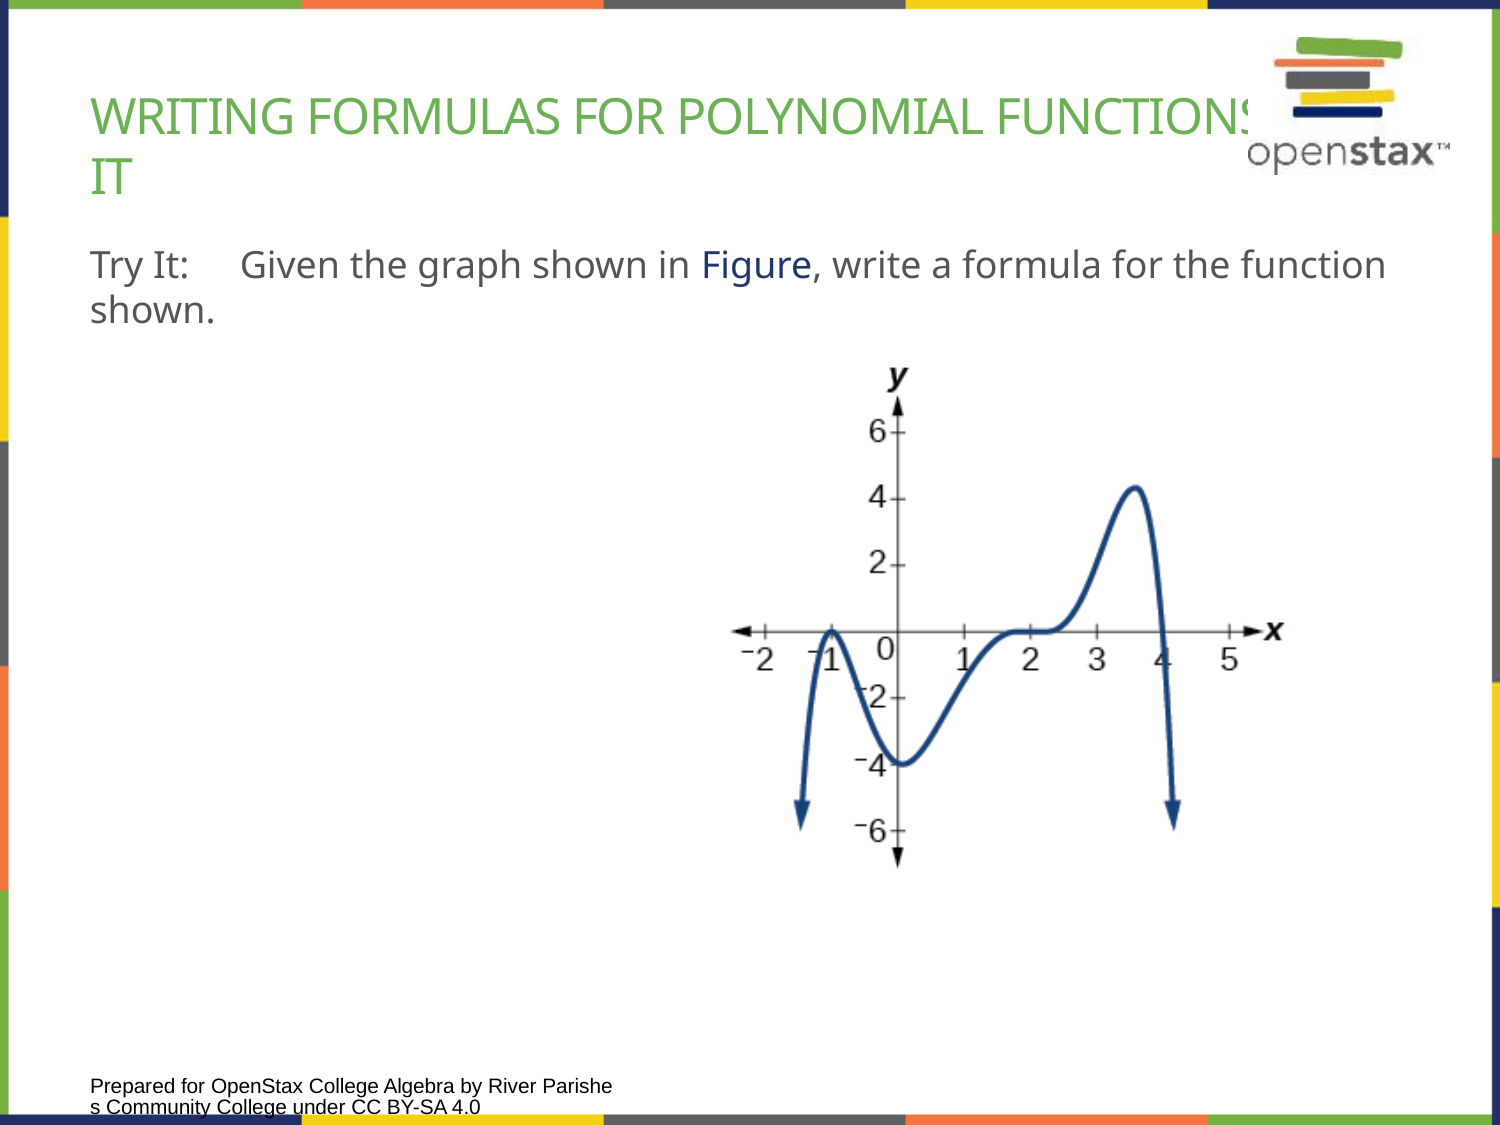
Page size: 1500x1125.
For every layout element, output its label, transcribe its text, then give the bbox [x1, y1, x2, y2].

picture [0, 0, 1500, 1125]
footer Prepared for OpenStax College Algebra by River Parishes Community College under CC BY-SA 4.0 [75, 1065, 638, 1112]
text_box Try It: Given the graph shown in Figure, write a formula for the function shown. [75, 234, 1438, 339]
title Writing Formulas for Polynomial Functions try it [75, 39, 1398, 213]
